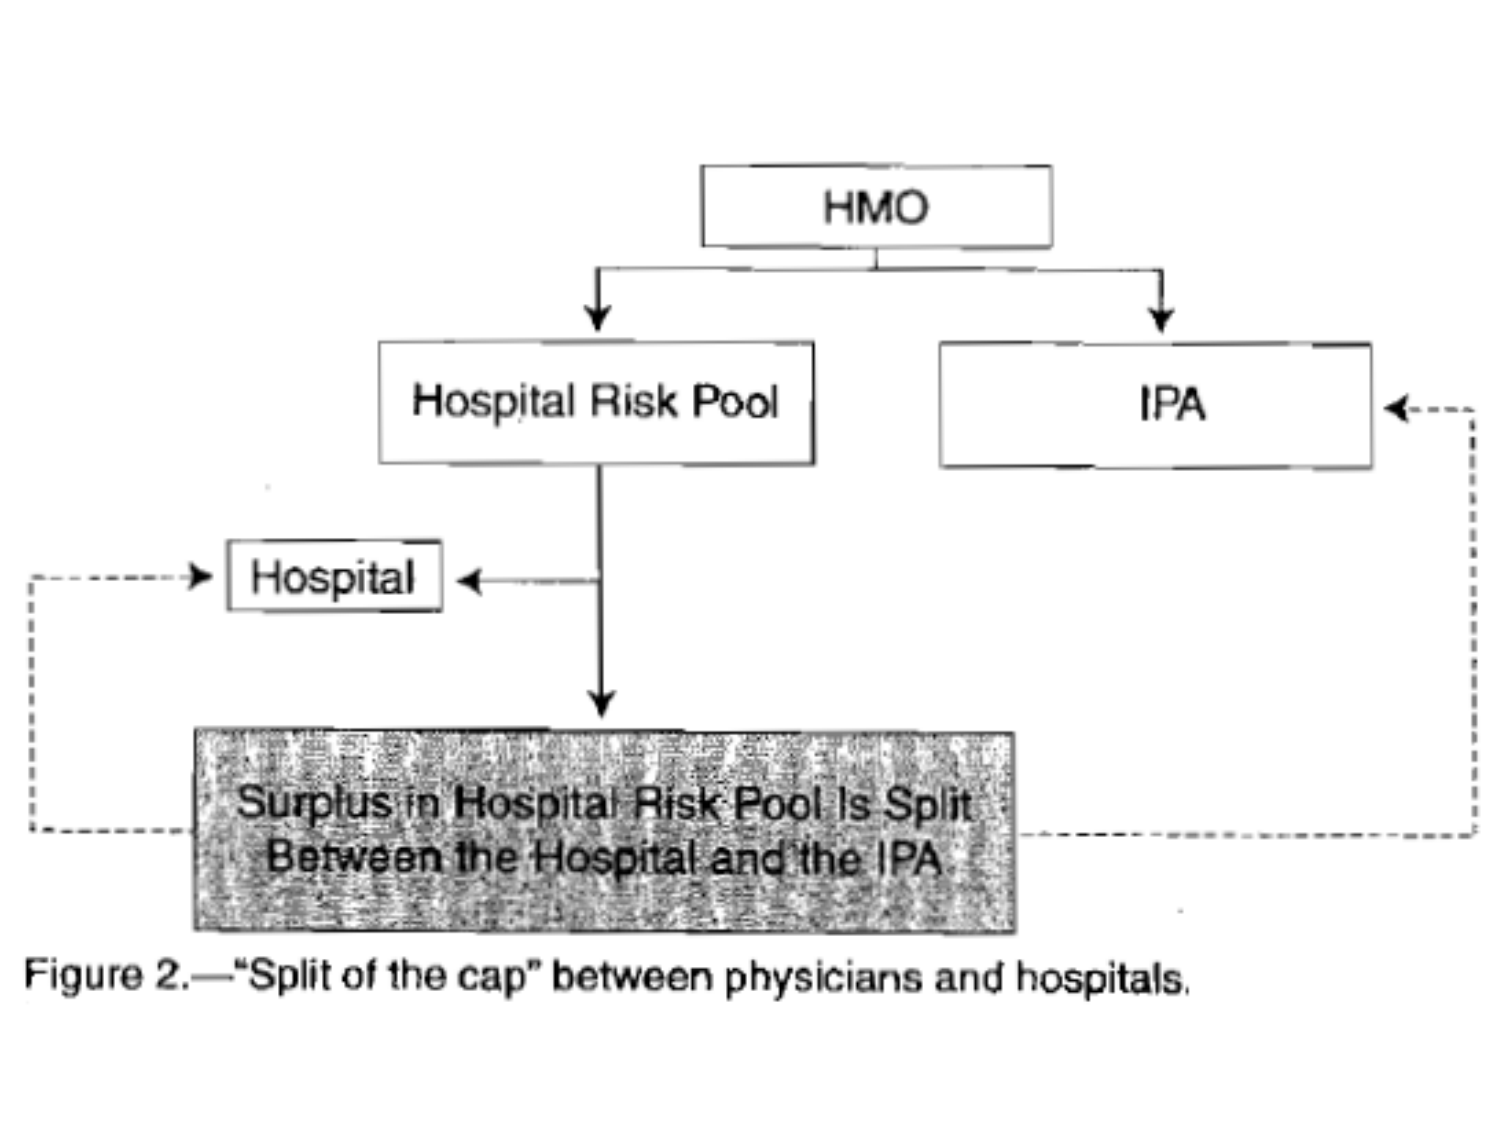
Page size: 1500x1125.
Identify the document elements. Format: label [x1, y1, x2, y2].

picture [5, 149, 1500, 1013]
